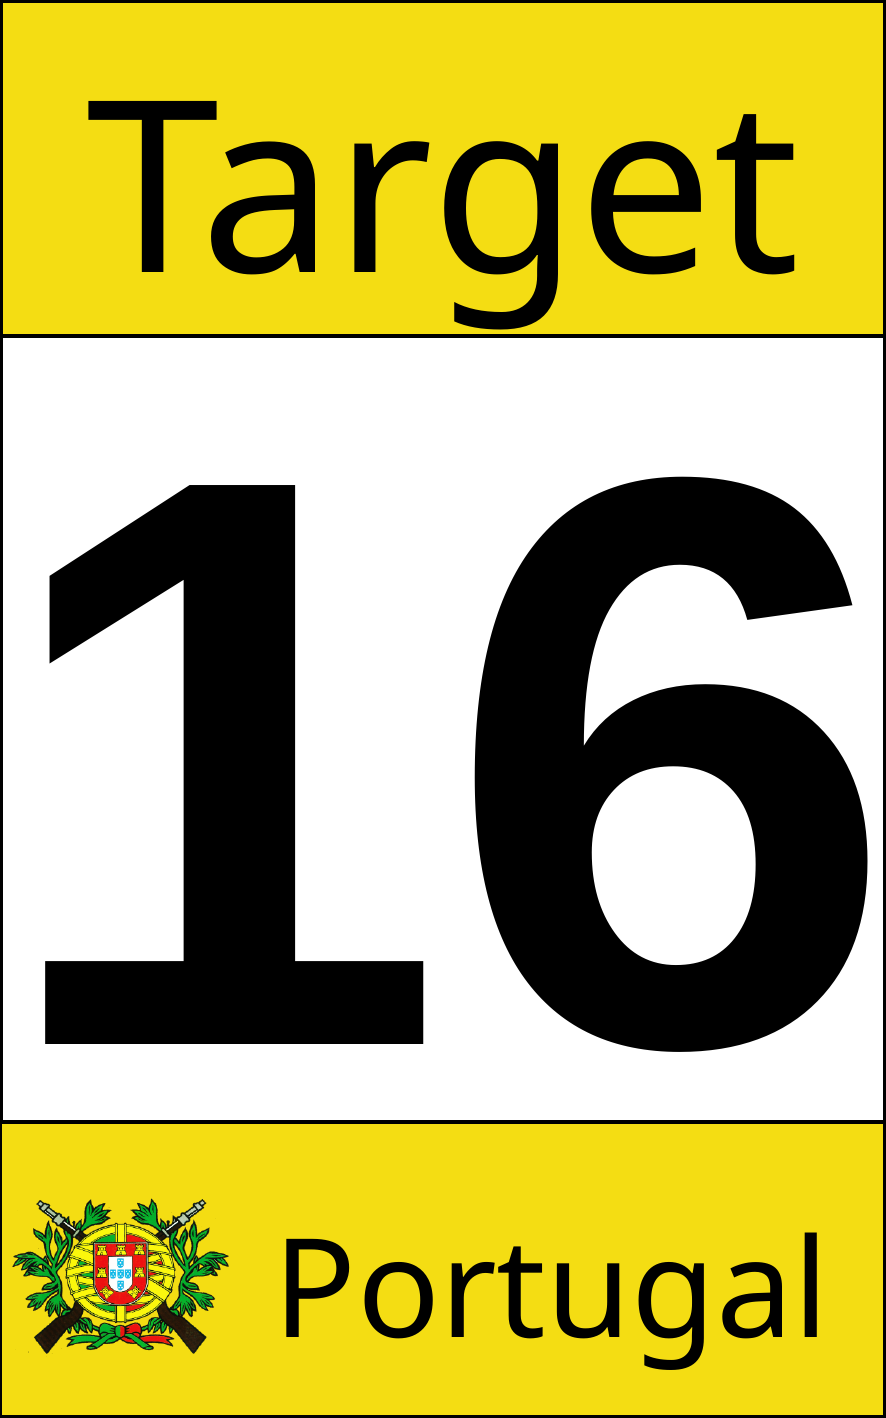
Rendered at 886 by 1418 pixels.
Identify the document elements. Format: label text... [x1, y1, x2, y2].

text_box [0, 1122, 886, 1418]
text_box [0, 0, 886, 1122]
text_box Portugal [183, 1193, 886, 1373]
picture [8, 1197, 231, 1357]
